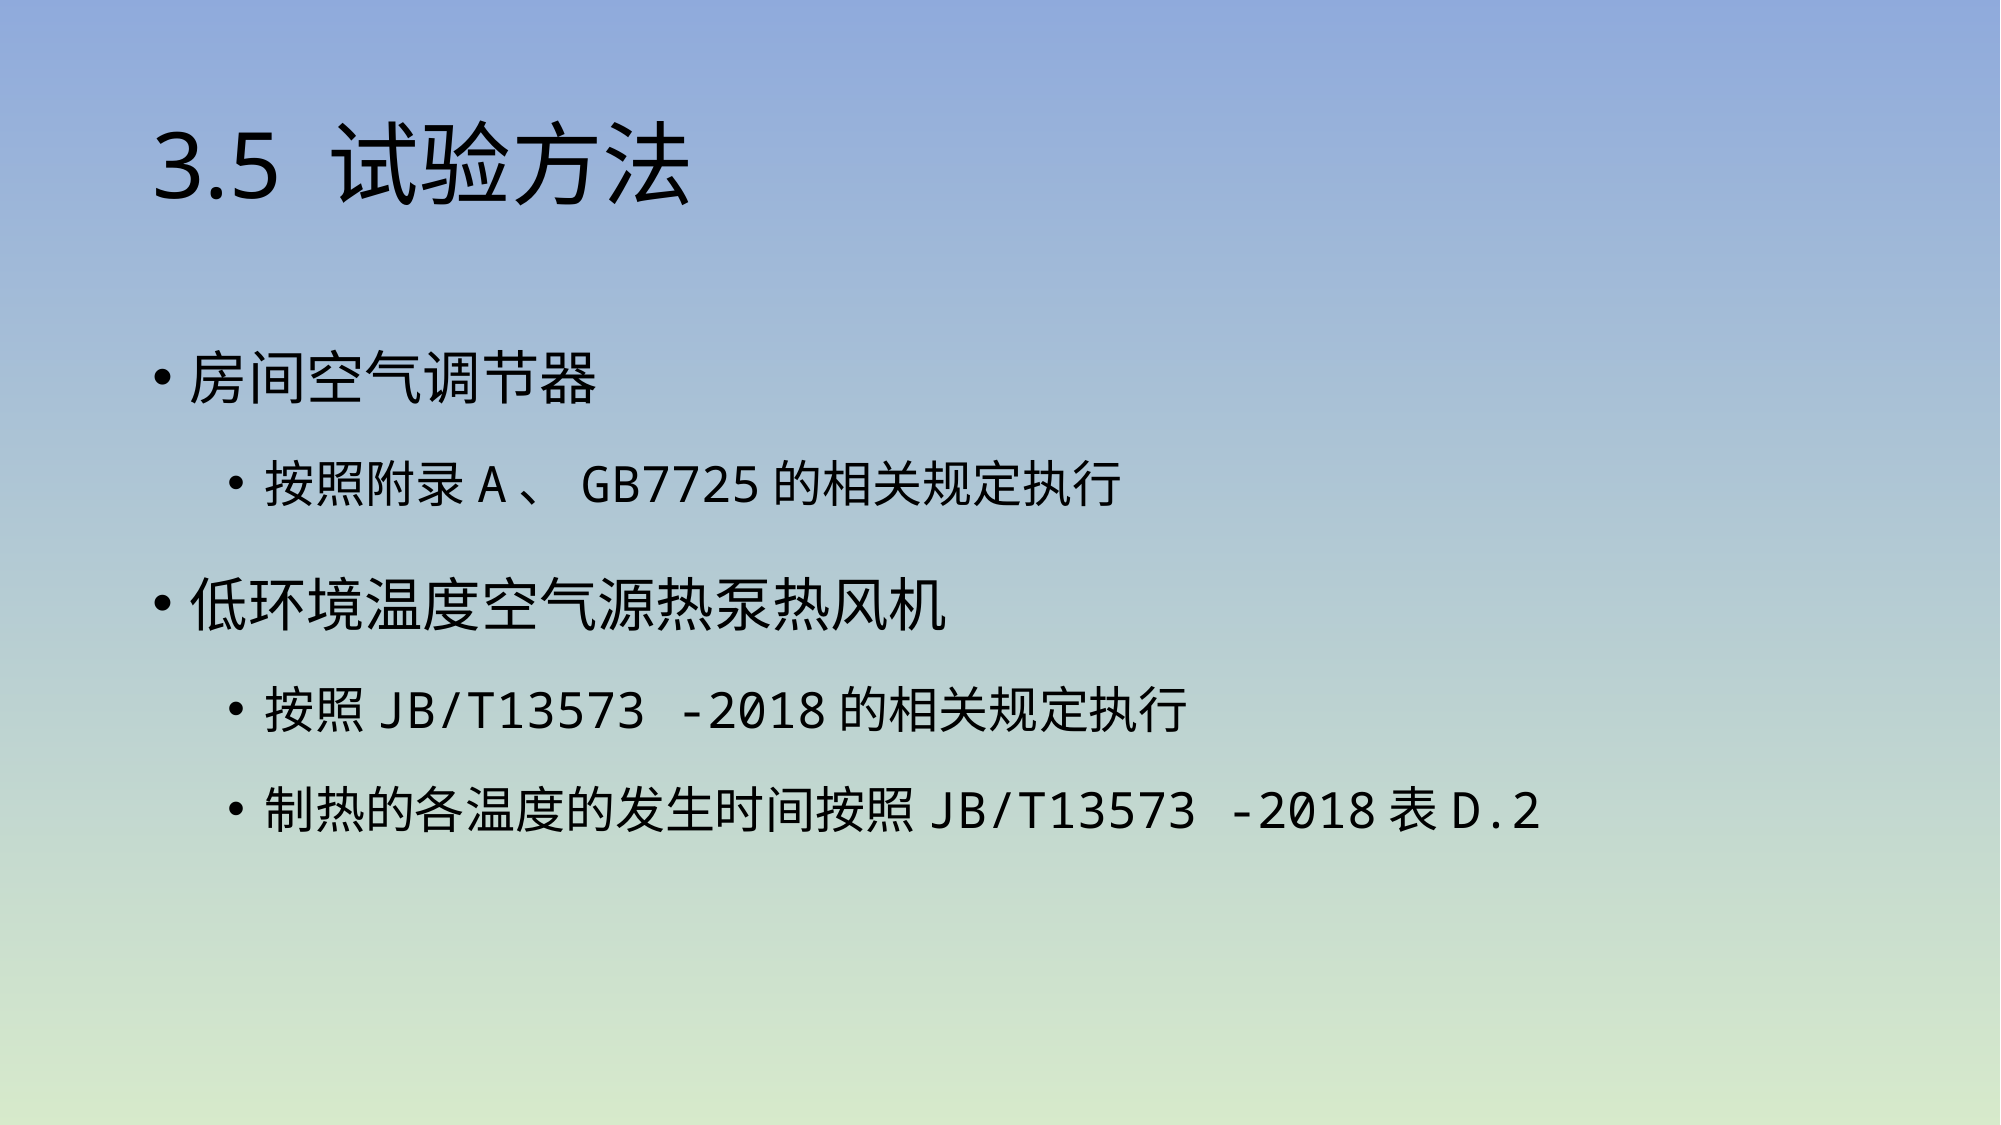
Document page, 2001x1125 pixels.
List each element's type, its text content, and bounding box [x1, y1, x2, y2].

title 3.5 试验方法 [137, 59, 1863, 278]
list 房间空气调节器 按照附录A、GB7725的相关规定执行 低环境温度空气源热泵热风机 按照JB/T13573 -2018的相关规定执行 制热的各温度的发生时间按照JB/T13573 -2018表D.2 [137, 299, 1863, 1014]
